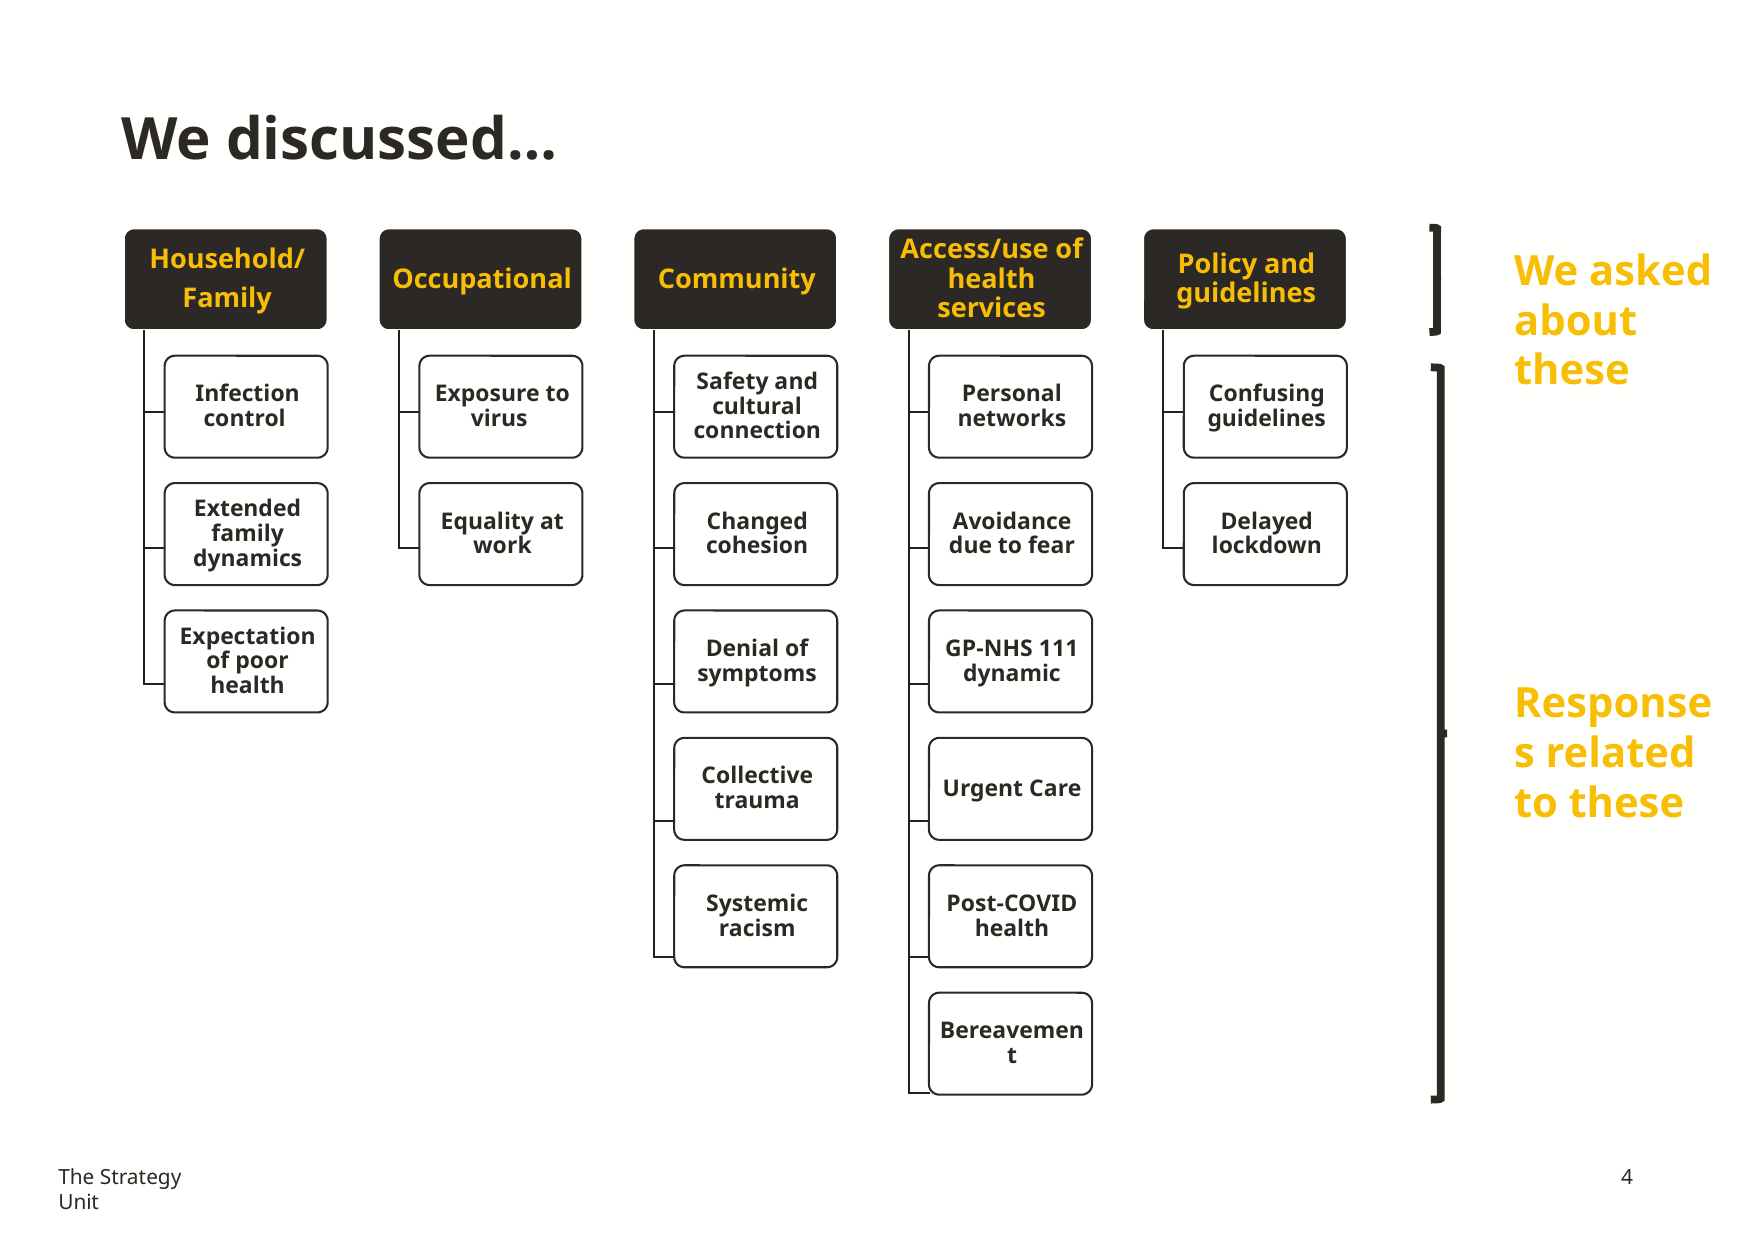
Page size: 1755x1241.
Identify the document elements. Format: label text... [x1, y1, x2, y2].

text_box Responses related to these [1499, 668, 1731, 834]
slide_number 4 [1526, 1151, 1645, 1211]
title We discussed… [109, 64, 1645, 184]
text_box [1433, 366, 1447, 1101]
footer The Strategy Unit [46, 1151, 239, 1211]
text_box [46, 227, 1425, 1096]
text_box [1432, 226, 1441, 333]
text_box We asked about these [1499, 235, 1731, 401]
